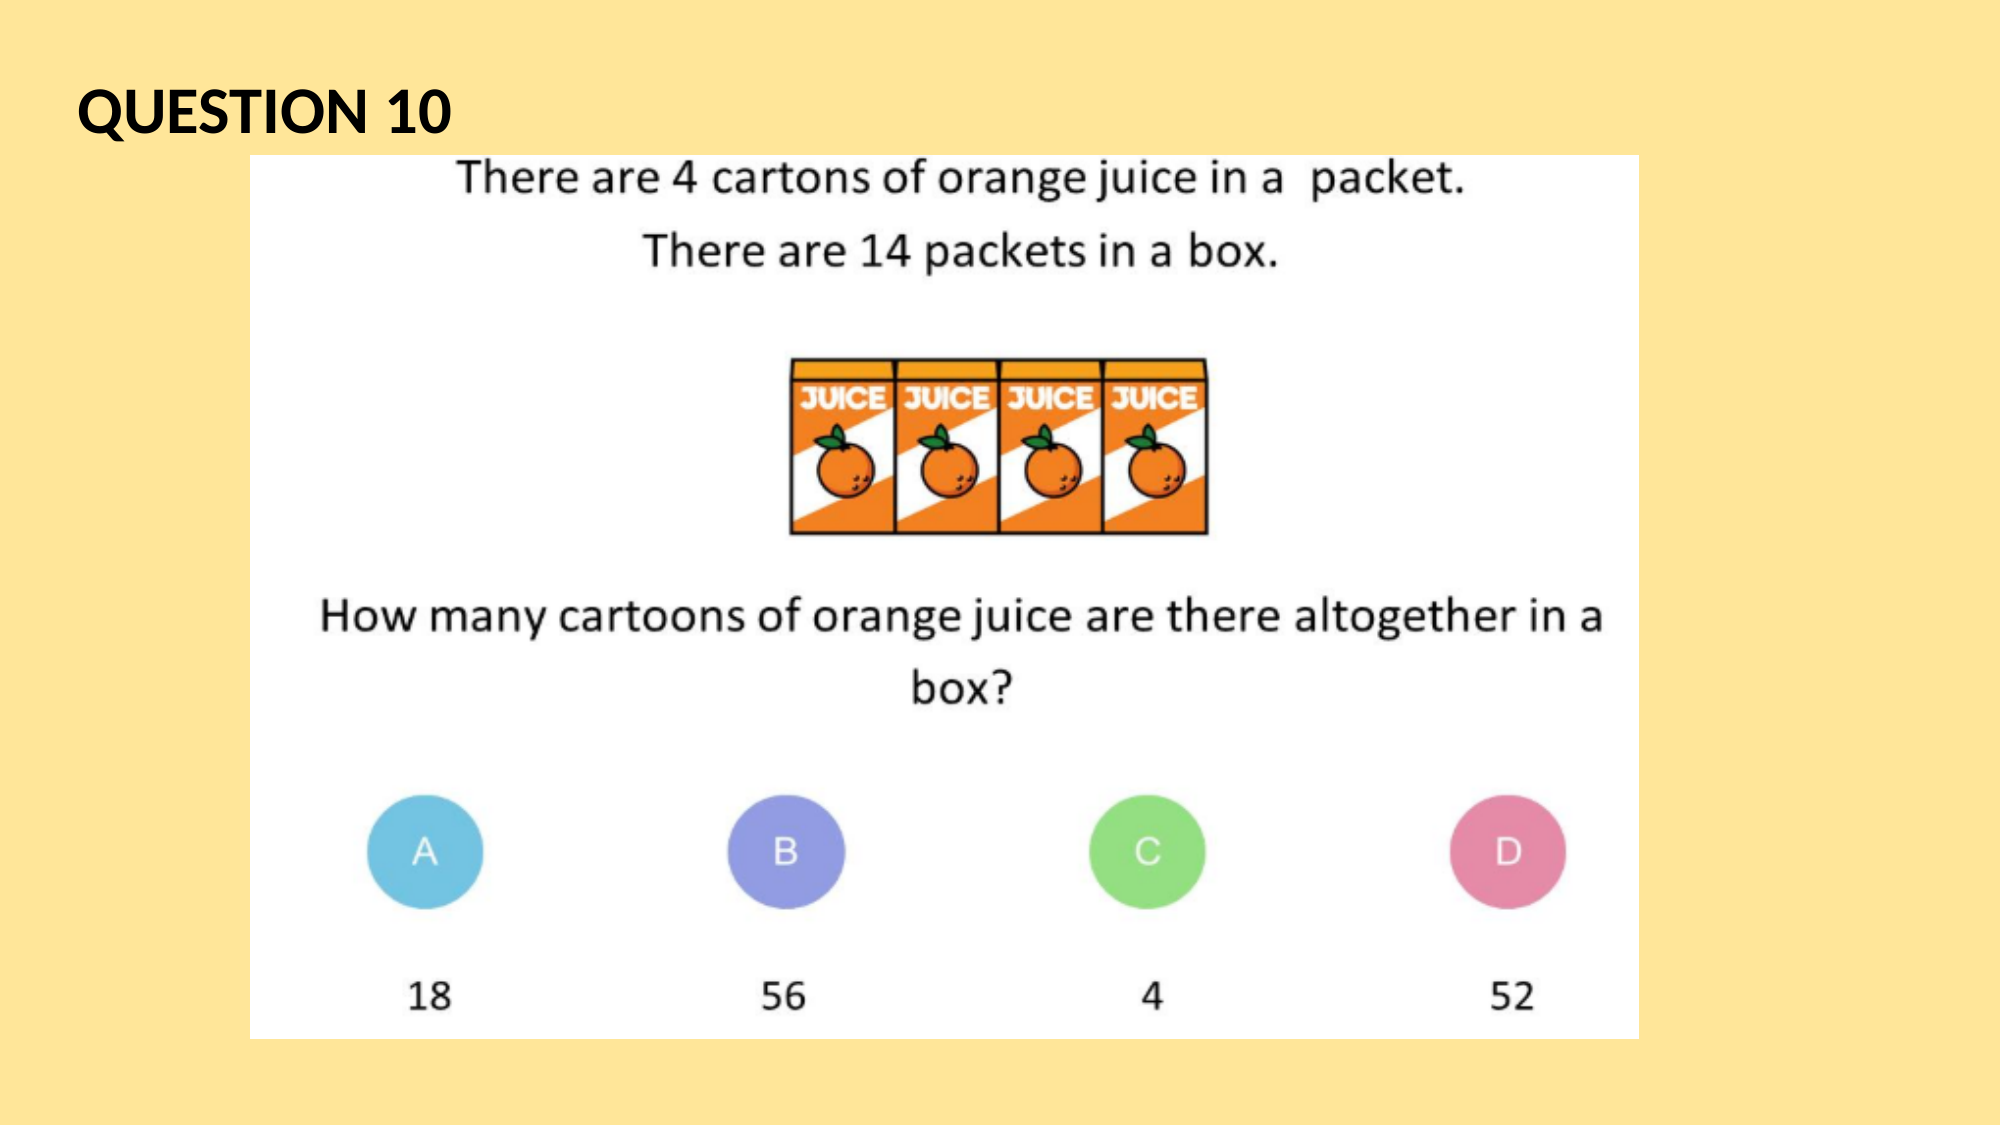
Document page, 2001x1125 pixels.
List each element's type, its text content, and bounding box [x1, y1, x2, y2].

picture [250, 155, 1639, 1039]
text_box QUESTION 10 [62, 59, 809, 155]
